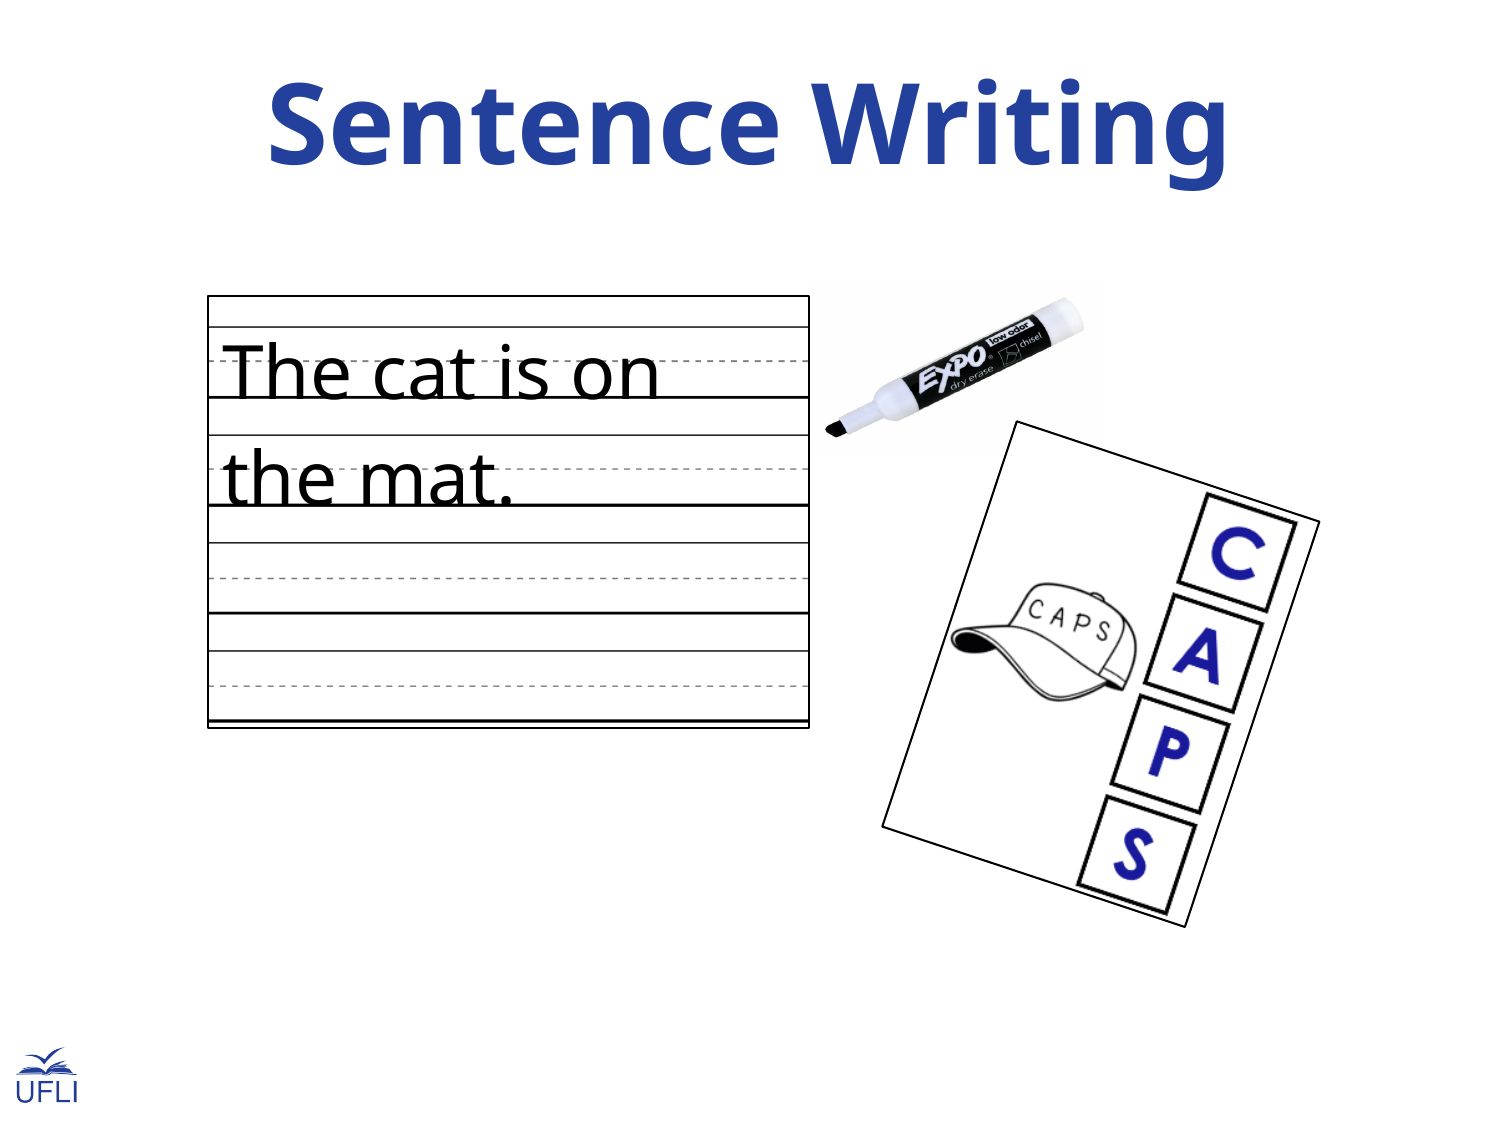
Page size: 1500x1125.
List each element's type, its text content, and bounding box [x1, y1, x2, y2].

text_box Sentence Writing [0, 59, 1500, 278]
picture [810, 283, 1317, 925]
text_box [207, 297, 809, 727]
picture [12, 1045, 81, 1106]
